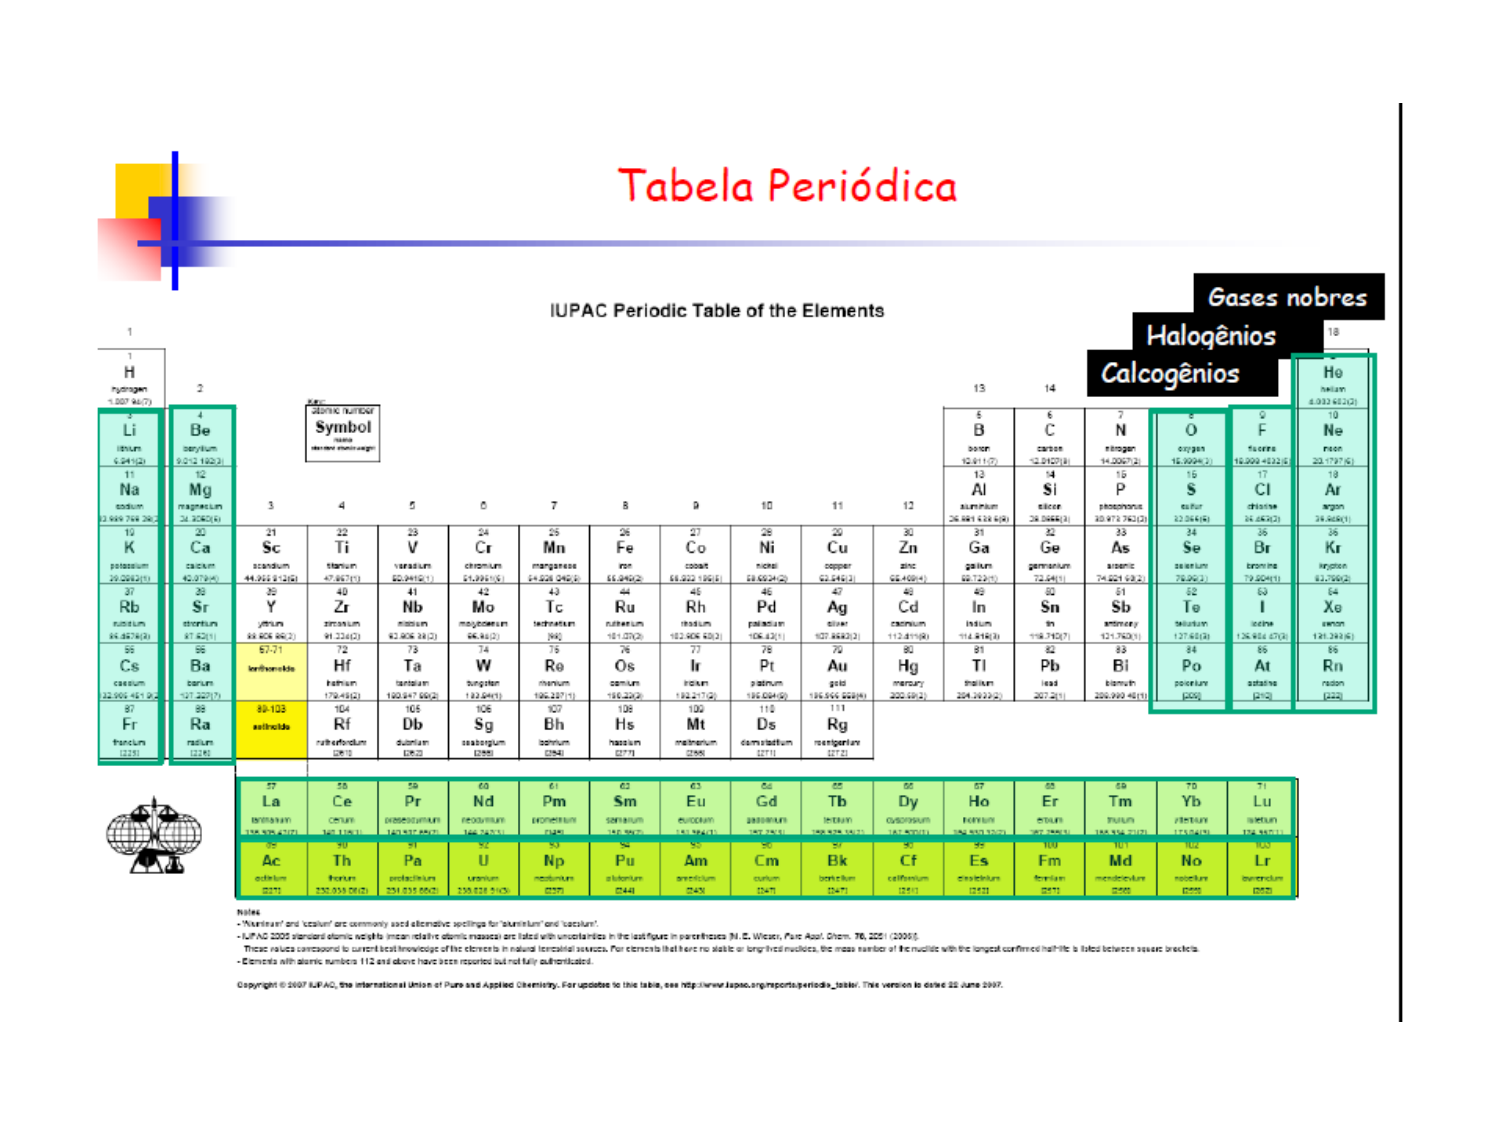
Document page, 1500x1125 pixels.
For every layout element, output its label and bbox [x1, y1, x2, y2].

picture [97, 102, 1403, 1023]
